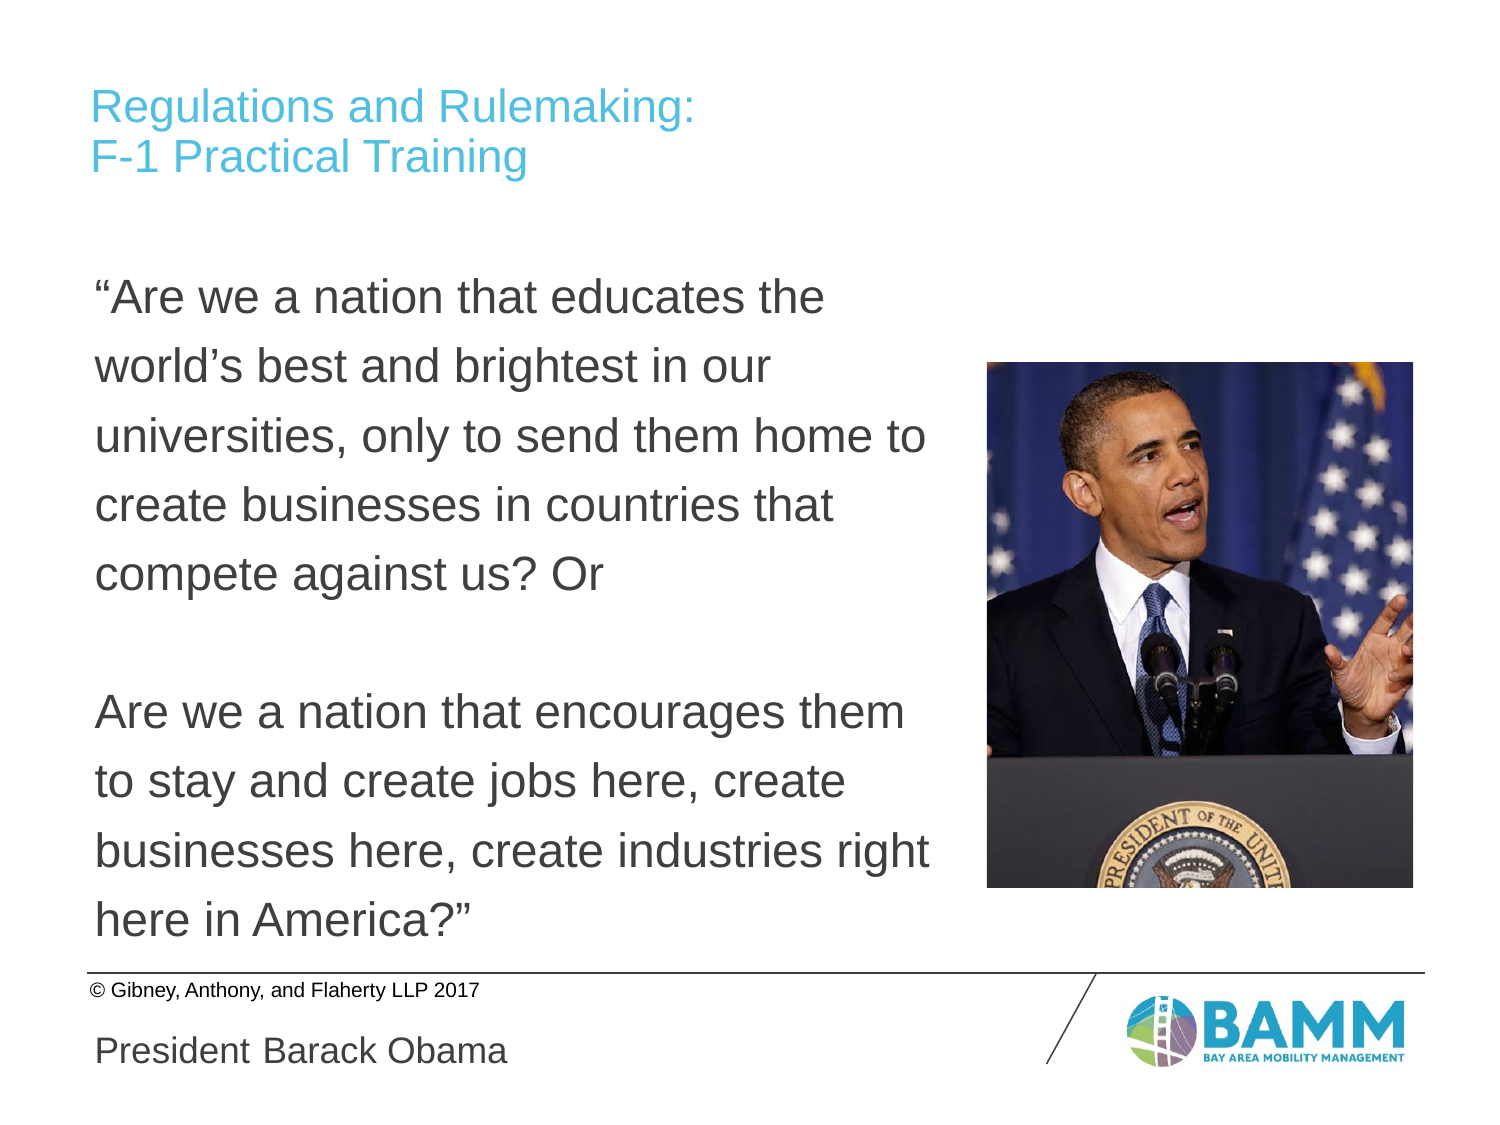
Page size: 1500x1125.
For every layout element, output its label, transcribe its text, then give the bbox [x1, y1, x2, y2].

list “Are we a nation that educates the world’s best and brightest in our universities, only to send them home to create businesses in countries that compete against us? Or Are we a nation that encourages them to stay and create jobs here, create businesses here, create industries right here in America?” President Barack Obama [79, 246, 950, 1085]
title Regulations and Rulemaking: F-1 Practical Training [75, 75, 1125, 247]
picture [986, 362, 1414, 888]
picture [1122, 990, 1411, 1073]
